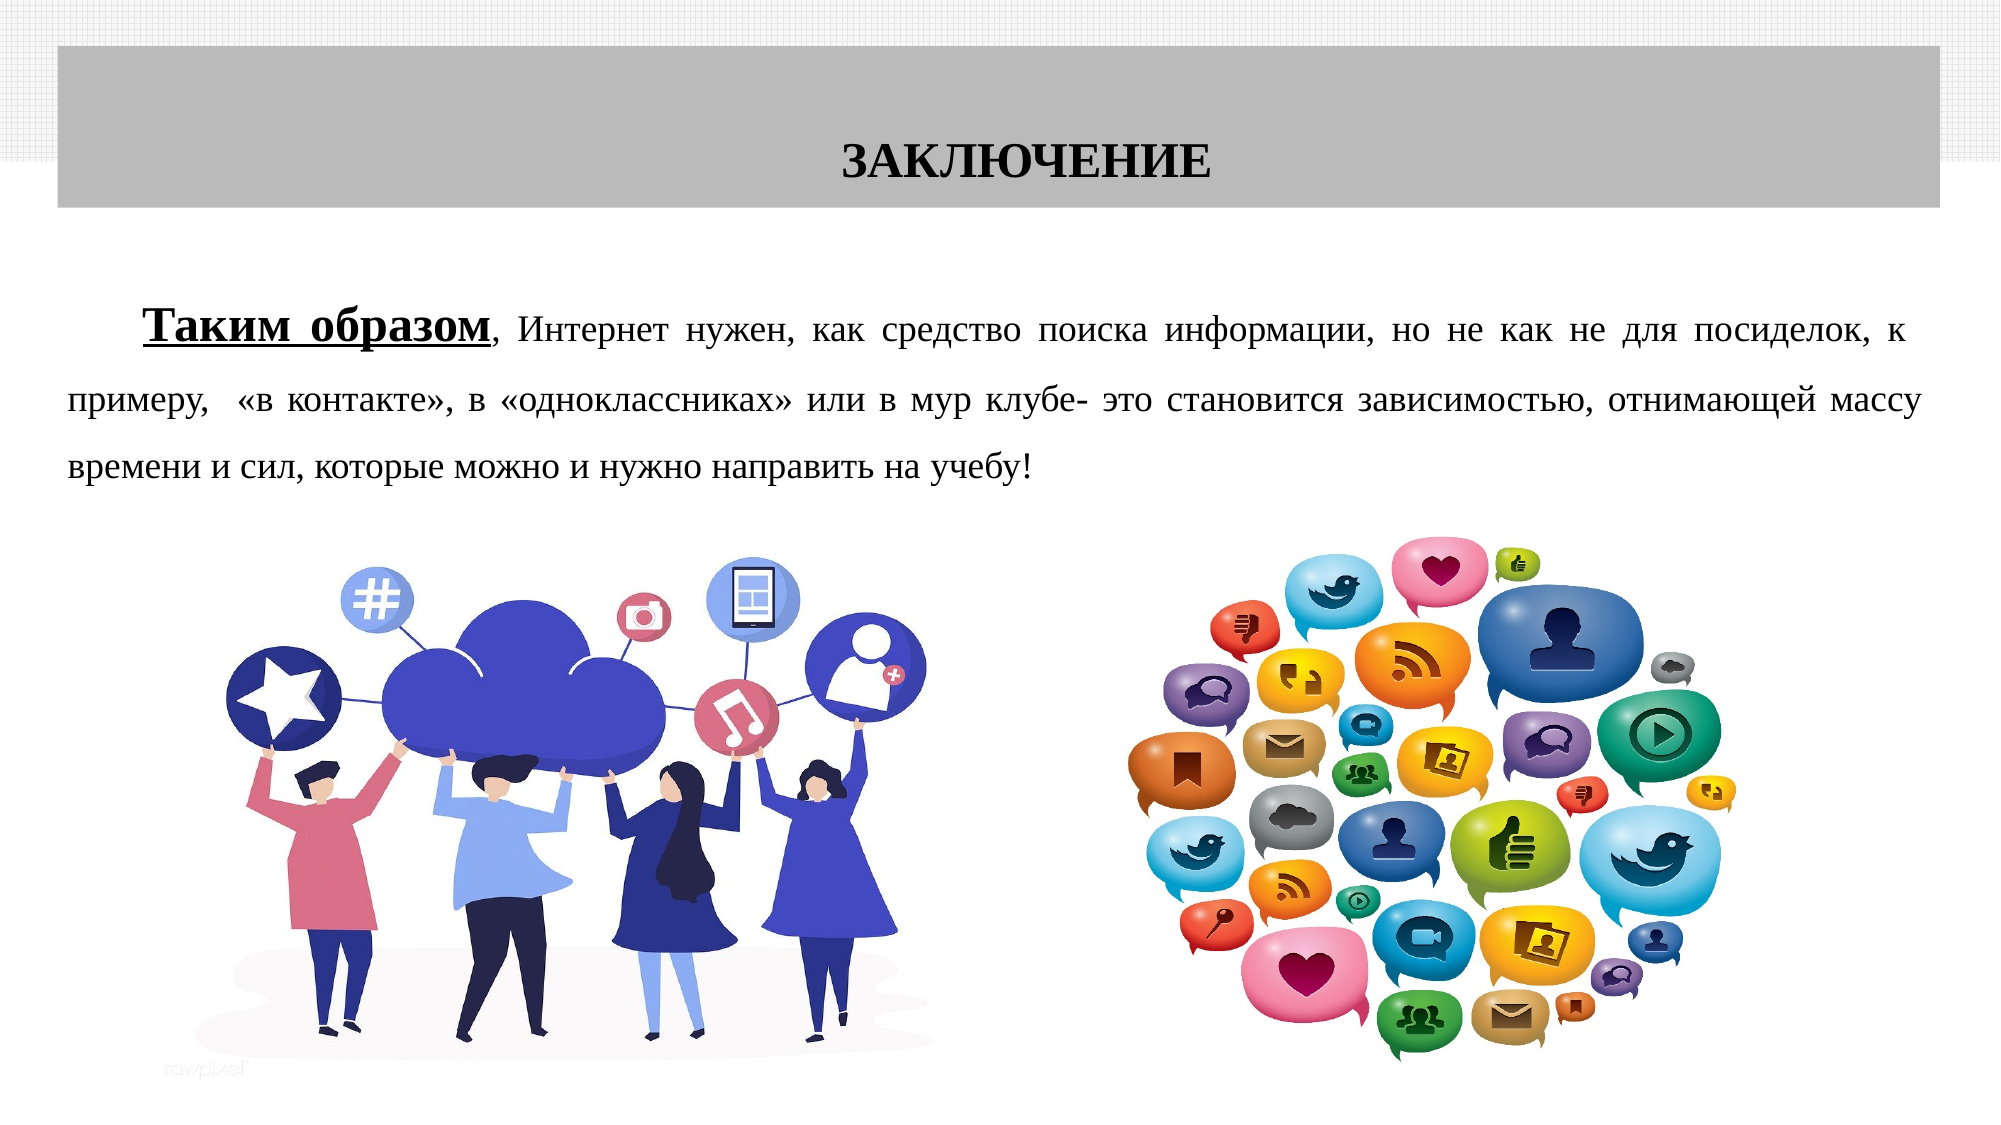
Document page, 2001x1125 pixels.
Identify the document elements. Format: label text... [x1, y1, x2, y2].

picture [146, 526, 997, 1088]
text_box Таким образом, Интернет нужен, как средство поиска информации, но не как не для посиделок, к примеру, «в контакте», в «одноклассниках» или в мур клубе- это становится зависимостью, отнимающей массу времени и сил, которые можно и нужно направить на учебу! [52, 253, 1940, 494]
text_box ЗАКЛЮЧЕНИЕ [826, 90, 1228, 196]
picture [1103, 515, 1760, 1078]
